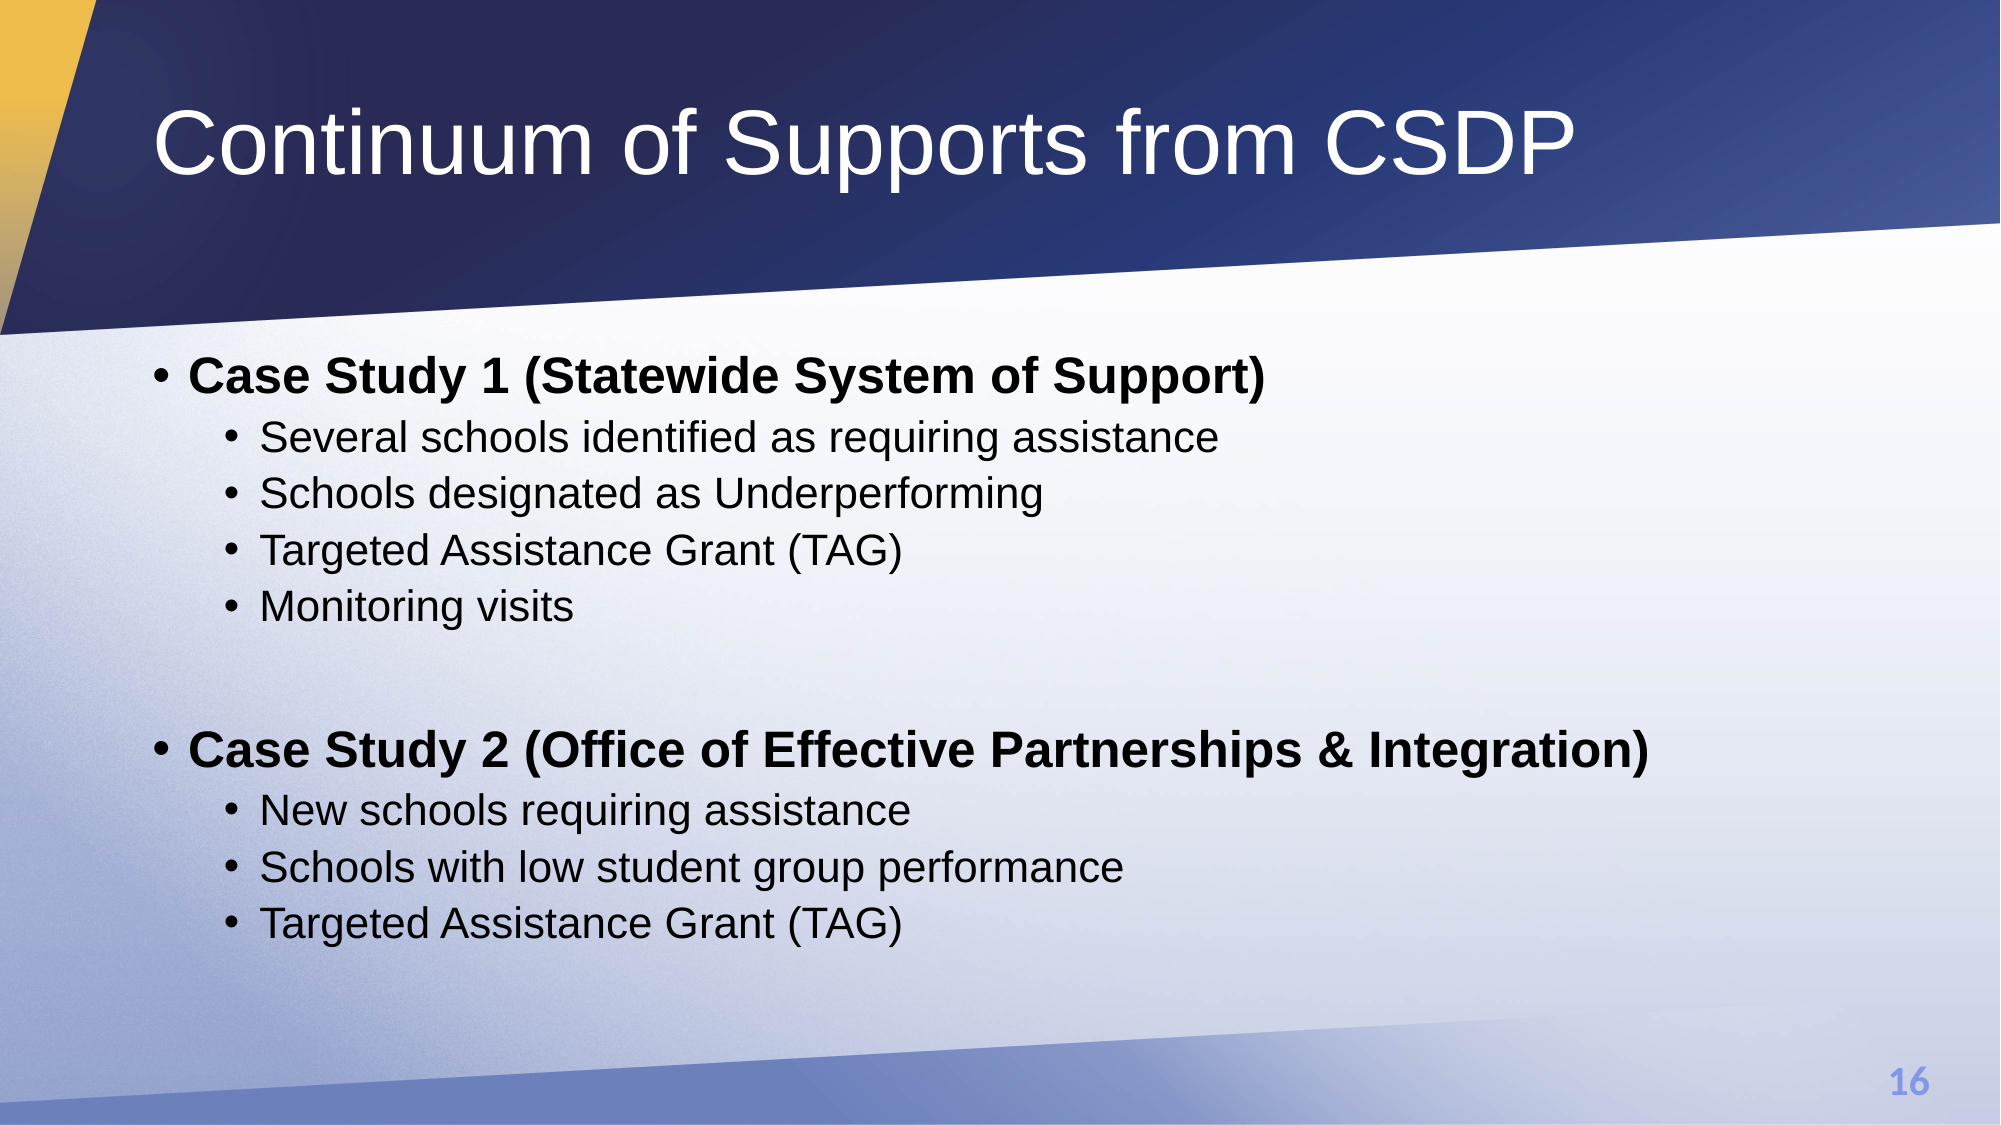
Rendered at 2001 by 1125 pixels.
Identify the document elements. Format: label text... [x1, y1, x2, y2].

picture [0, 0, 2000, 1125]
title Continuum of Supports from CSDP [137, 59, 1863, 231]
list Case Study 1 (Statewide System of Support) Several schools identified as requiring assistance Schools designated as Underperforming Targeted Assistance Grant (TAG) Monitoring visits Case Study 2 (Office of Effective Partnerships & Integration) New schools requiring assistance Schools with low student group performance Targeted Assistance Grant (TAG) [137, 342, 1863, 1008]
